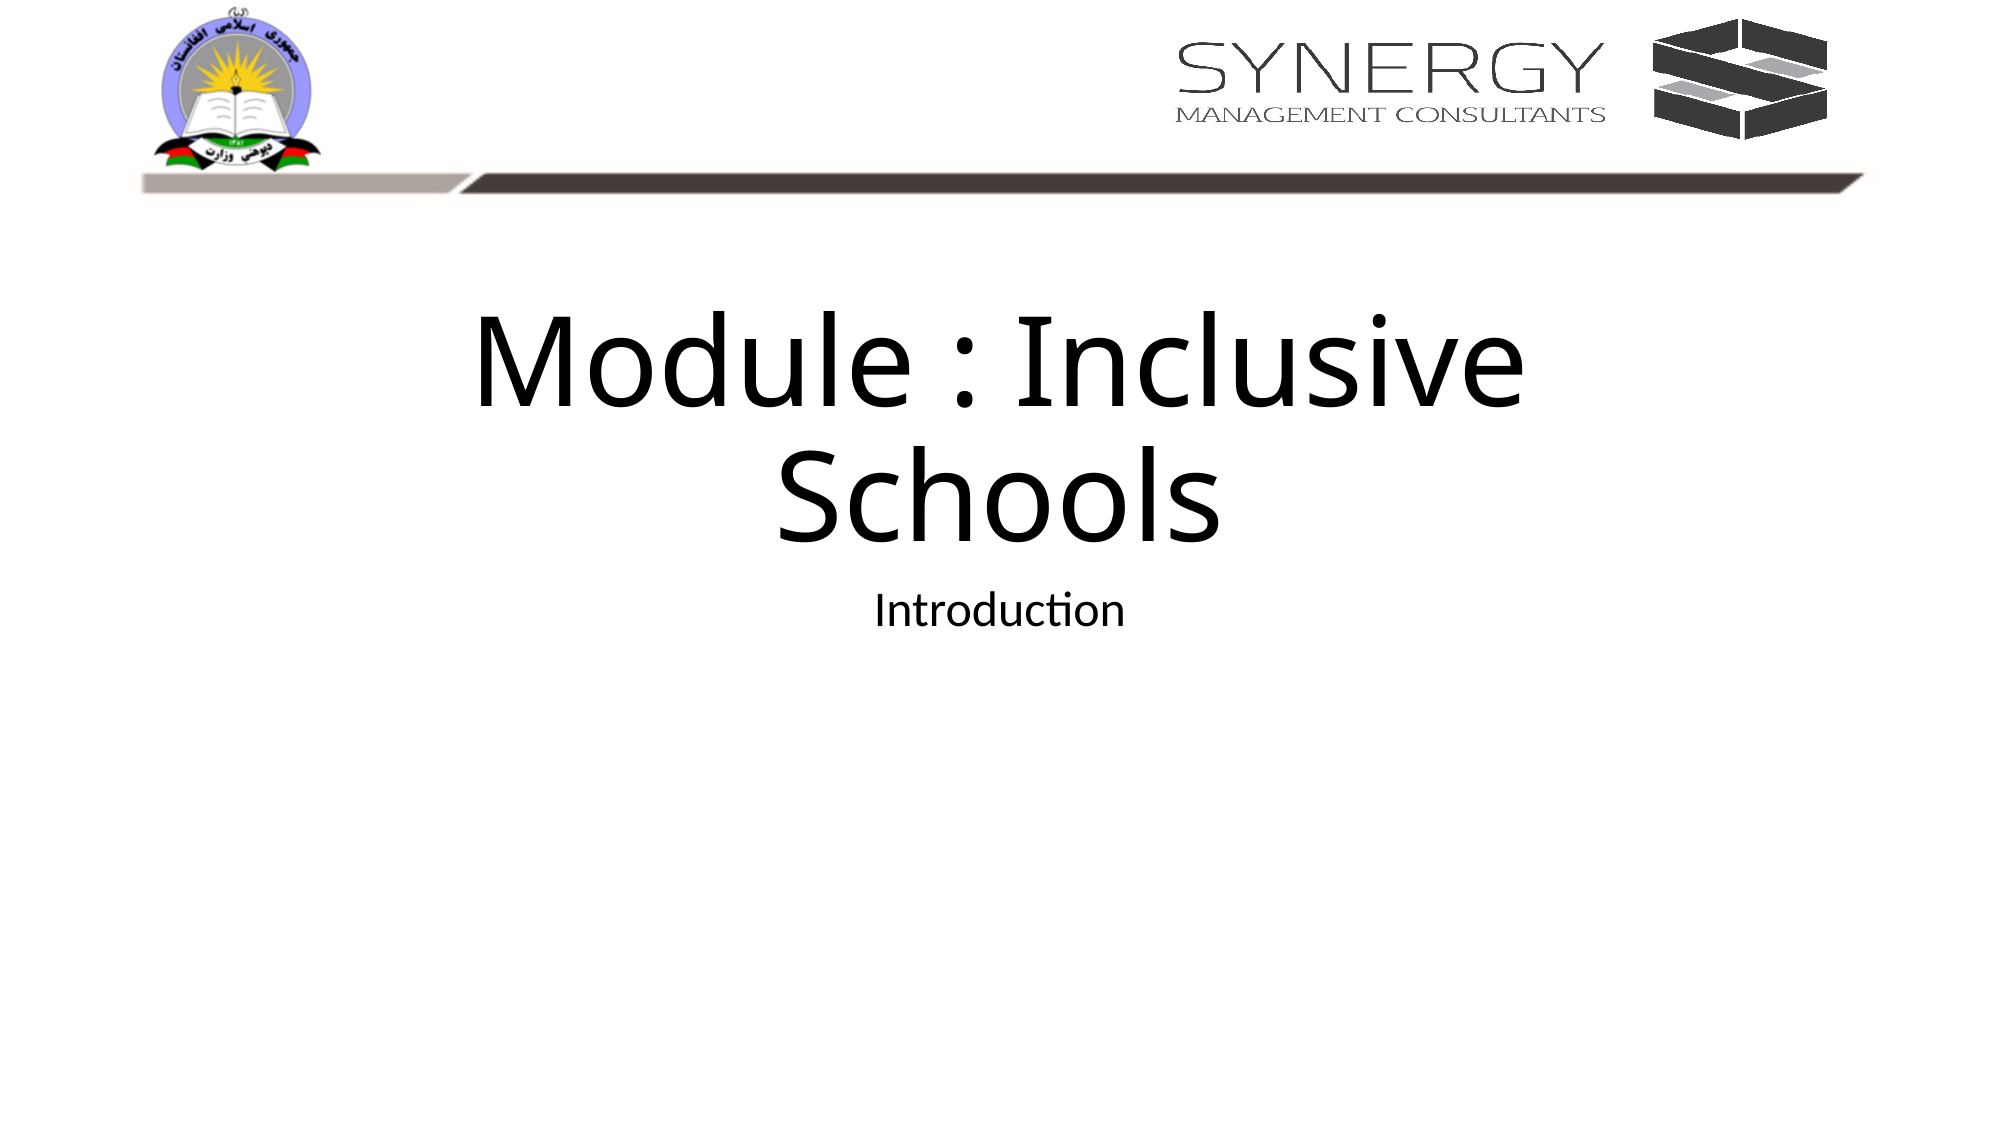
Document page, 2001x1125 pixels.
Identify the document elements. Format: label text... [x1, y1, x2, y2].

subtitle Introduction [249, 575, 1750, 848]
title Module : Inclusive Schools [249, 236, 1750, 575]
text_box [98, 0, 1899, 236]
